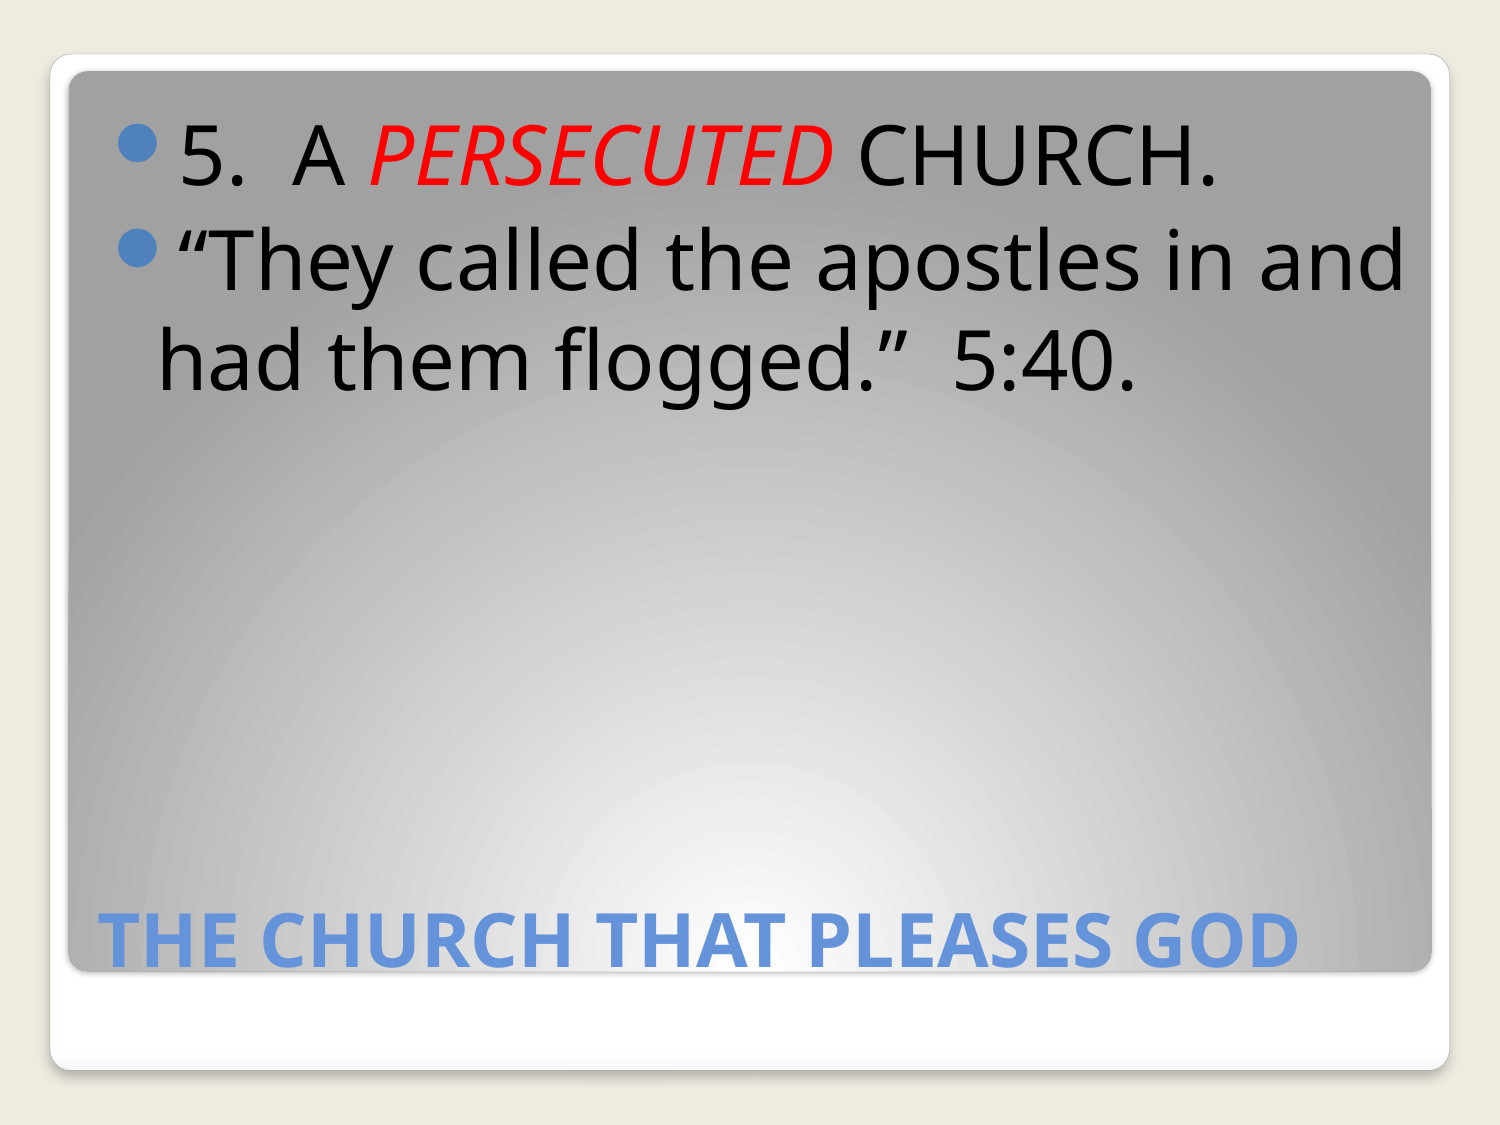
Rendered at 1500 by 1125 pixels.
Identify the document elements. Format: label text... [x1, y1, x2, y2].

title THE CHURCH THAT PLEASES GOD [82, 817, 1425, 990]
list 5. A PERSECUTED CHURCH. “They called the apostles in and had them flogged.” 5:40. [82, 86, 1425, 774]
